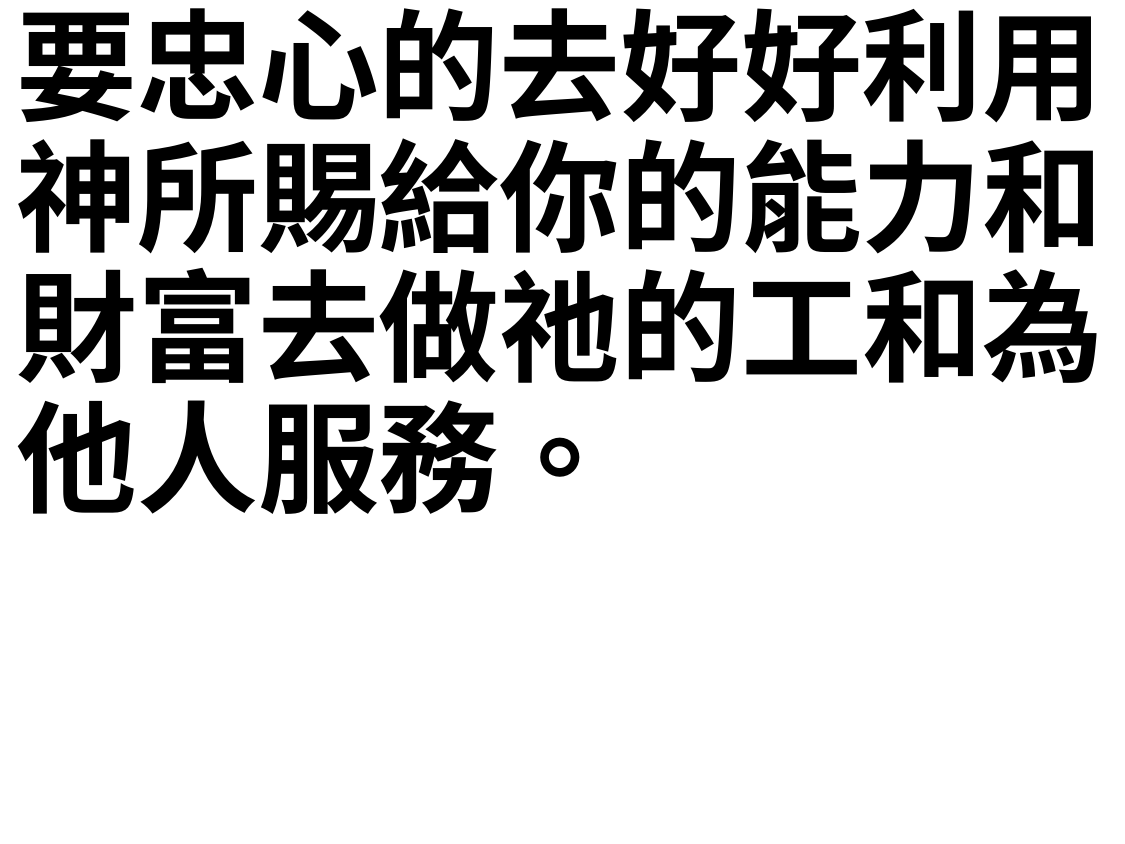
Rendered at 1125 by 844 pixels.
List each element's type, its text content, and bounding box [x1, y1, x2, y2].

list 要忠心的去好好利用神所賜給你的能力和財富去做祂的工和為他人服務。 [1, 0, 1125, 669]
